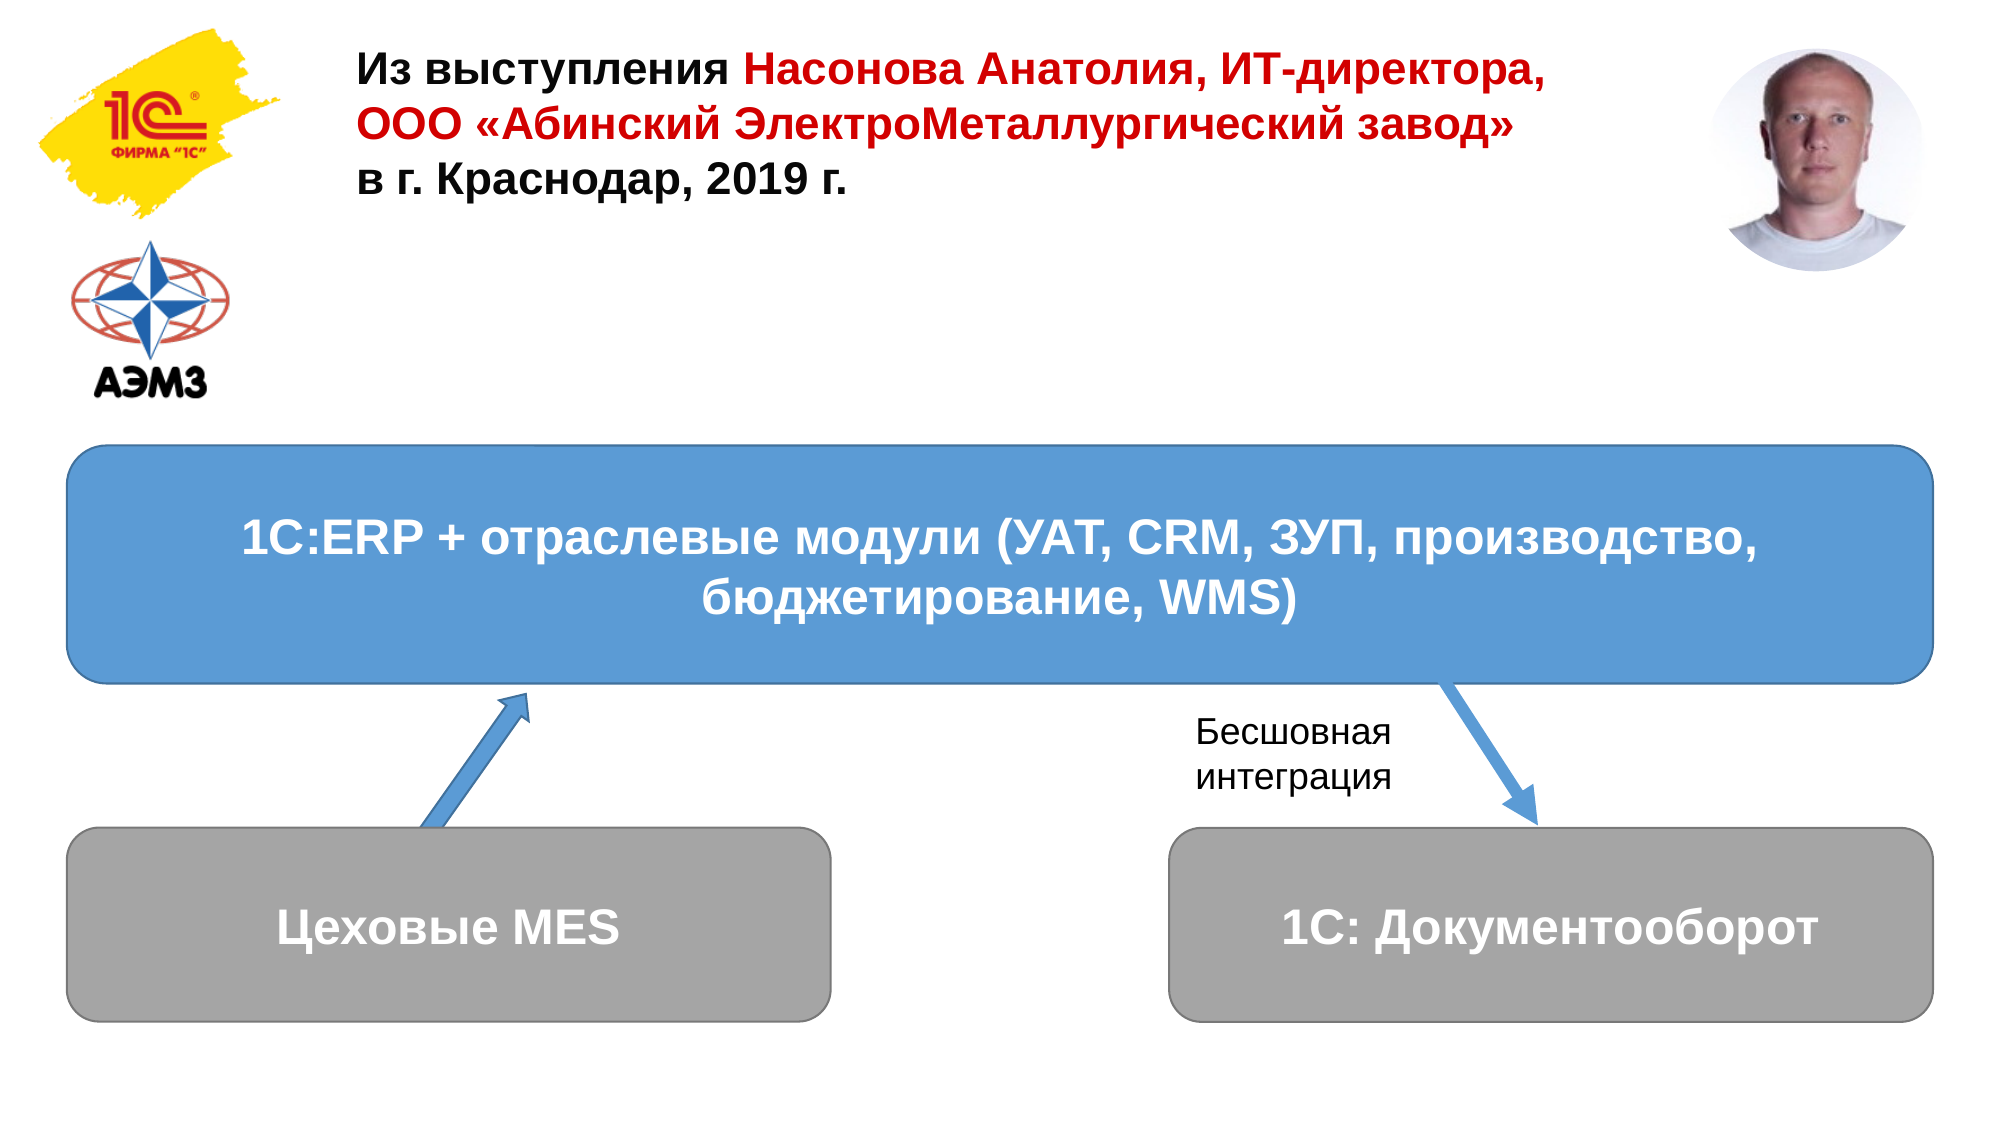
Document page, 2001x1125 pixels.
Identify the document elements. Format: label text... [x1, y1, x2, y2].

picture [31, 23, 286, 224]
text_box [420, 693, 529, 827]
text_box [1702, 46, 1930, 274]
text_box 1С:ERP + отраслевые модули (УАТ, CRM, ЗУП, производство, бюджетирование, WMS) [66, 445, 1933, 684]
text_box 1С: Документооборот [1169, 827, 1933, 1022]
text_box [1414, 634, 1539, 826]
text_box Бесшовная интеграция [1180, 699, 1408, 805]
text_box Цеховые MES [66, 827, 831, 1022]
title Из выступления Насонова Анатолия, ИТ-директора, ООО «Абинский ЭлектроМеталлургический завод» в г. Краснодар, 2019 г. [356, 32, 1713, 210]
picture [66, 235, 236, 405]
